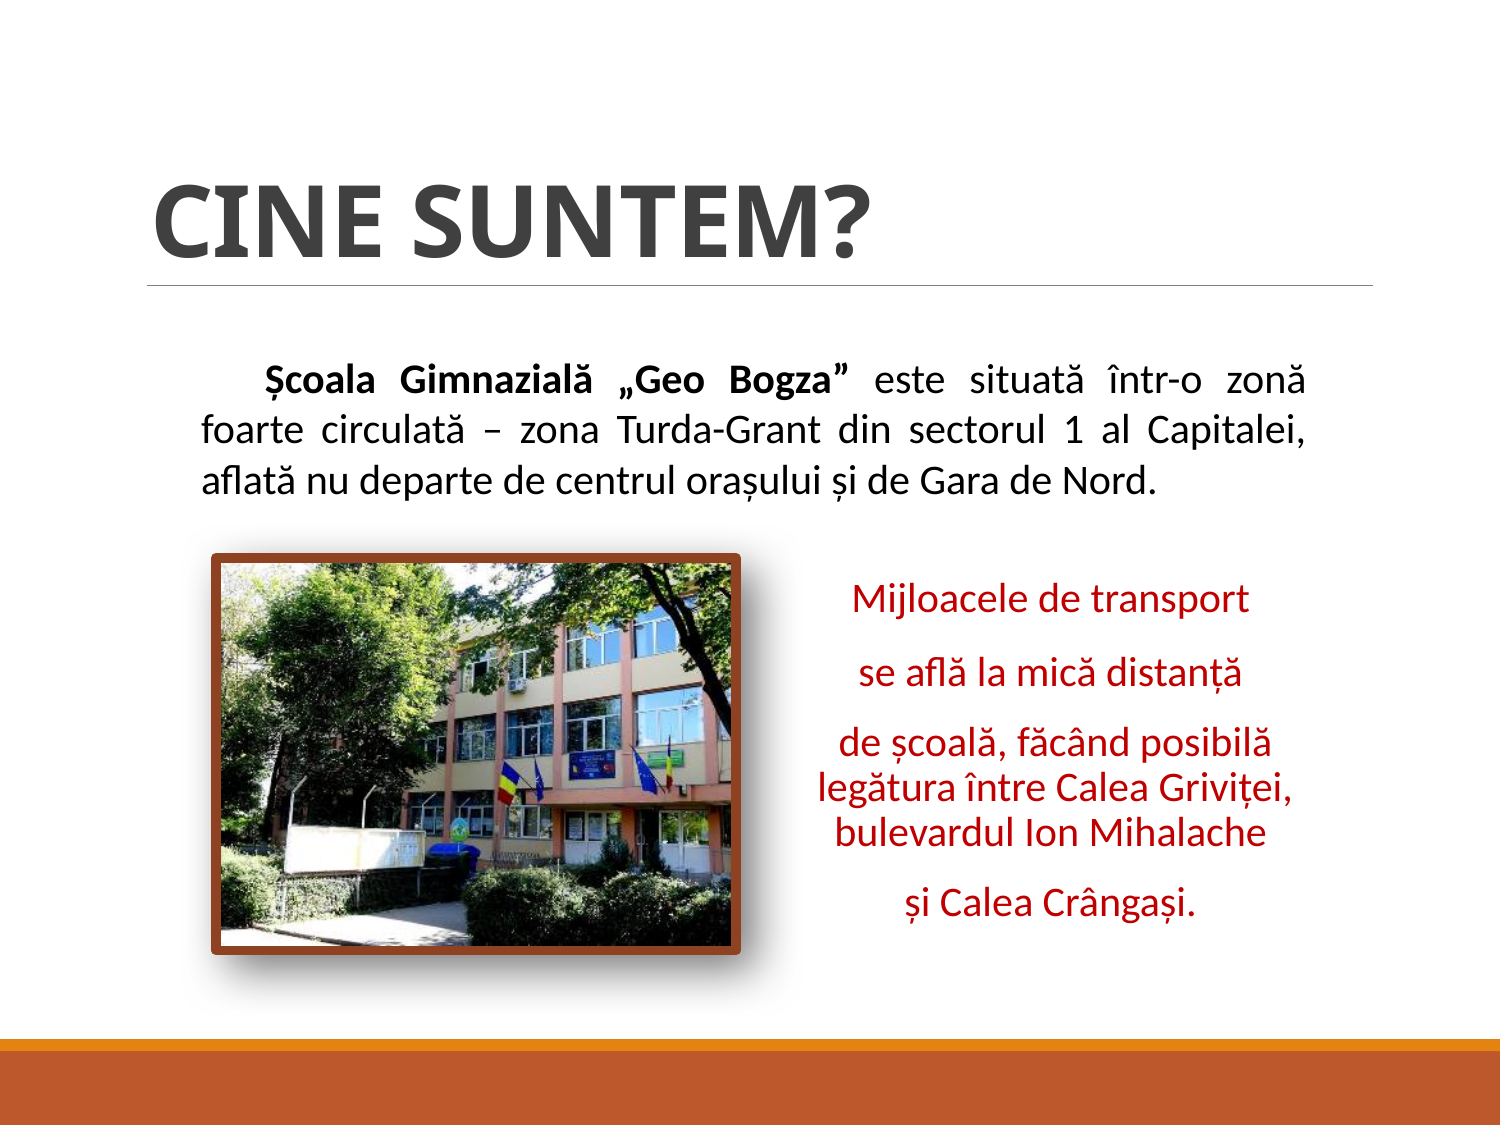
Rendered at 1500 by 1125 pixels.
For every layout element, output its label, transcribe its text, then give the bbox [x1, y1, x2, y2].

text_box [0, 1039, 1500, 1052]
text_box [0, 1052, 1500, 1125]
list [219, 561, 732, 947]
text_box Școala Gimnazială „Geo Bogza” este situată într-o zonă foarte circulată – zona Turda-Grant din sectorul 1 al Capitalei, aflată nu departe de centrul oraşului şi de Gara de Nord. [186, 344, 1322, 511]
list Mijloacele de transport se află la mică distanţă de şcoală, făcând posibilă legătura între Calea Griviţei, bulevardul Ion Mihalache şi Calea Crângaşi. [800, 562, 1311, 946]
title CINE SUNTEM? [135, 47, 1373, 285]
